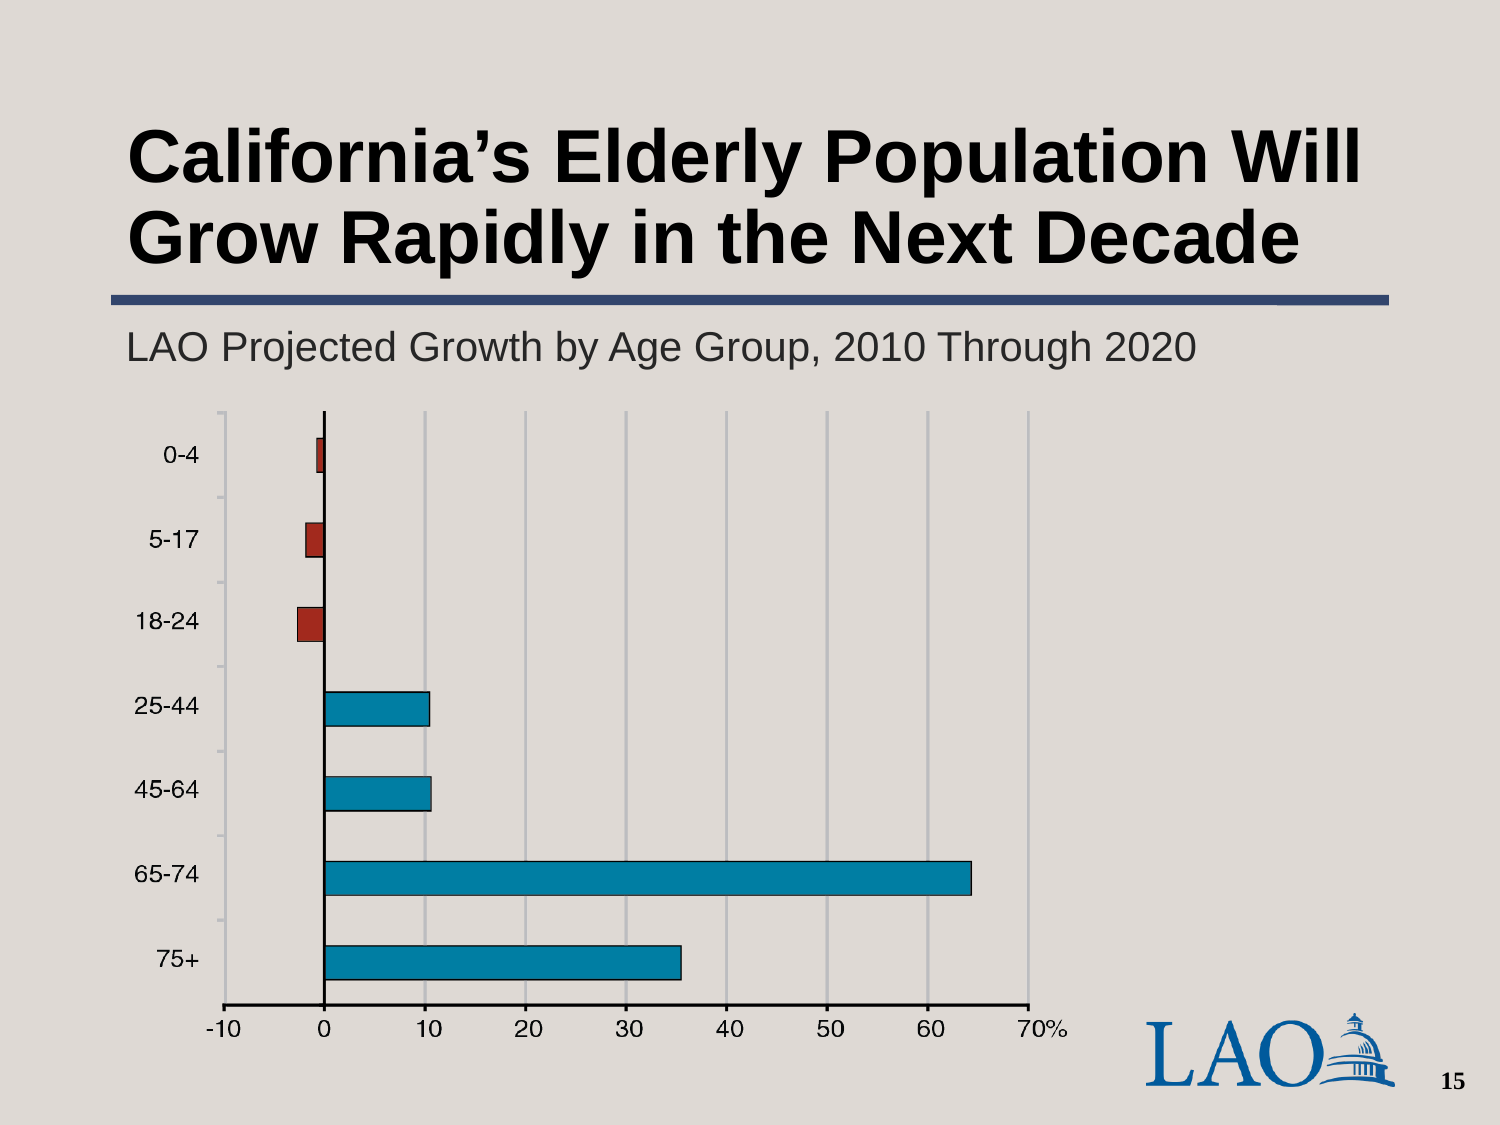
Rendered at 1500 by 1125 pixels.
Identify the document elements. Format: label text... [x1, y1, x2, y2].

slide_number 14 [1162, 1050, 1481, 1110]
picture [134, 411, 1068, 1043]
title California’s Elderly Population Will Grow Rapidly in the Next Decade [112, 99, 1388, 288]
picture [1146, 1013, 1395, 1087]
text_box LAO Projected Growth by Age Group, 2010 Through 2020 [111, 312, 1388, 378]
